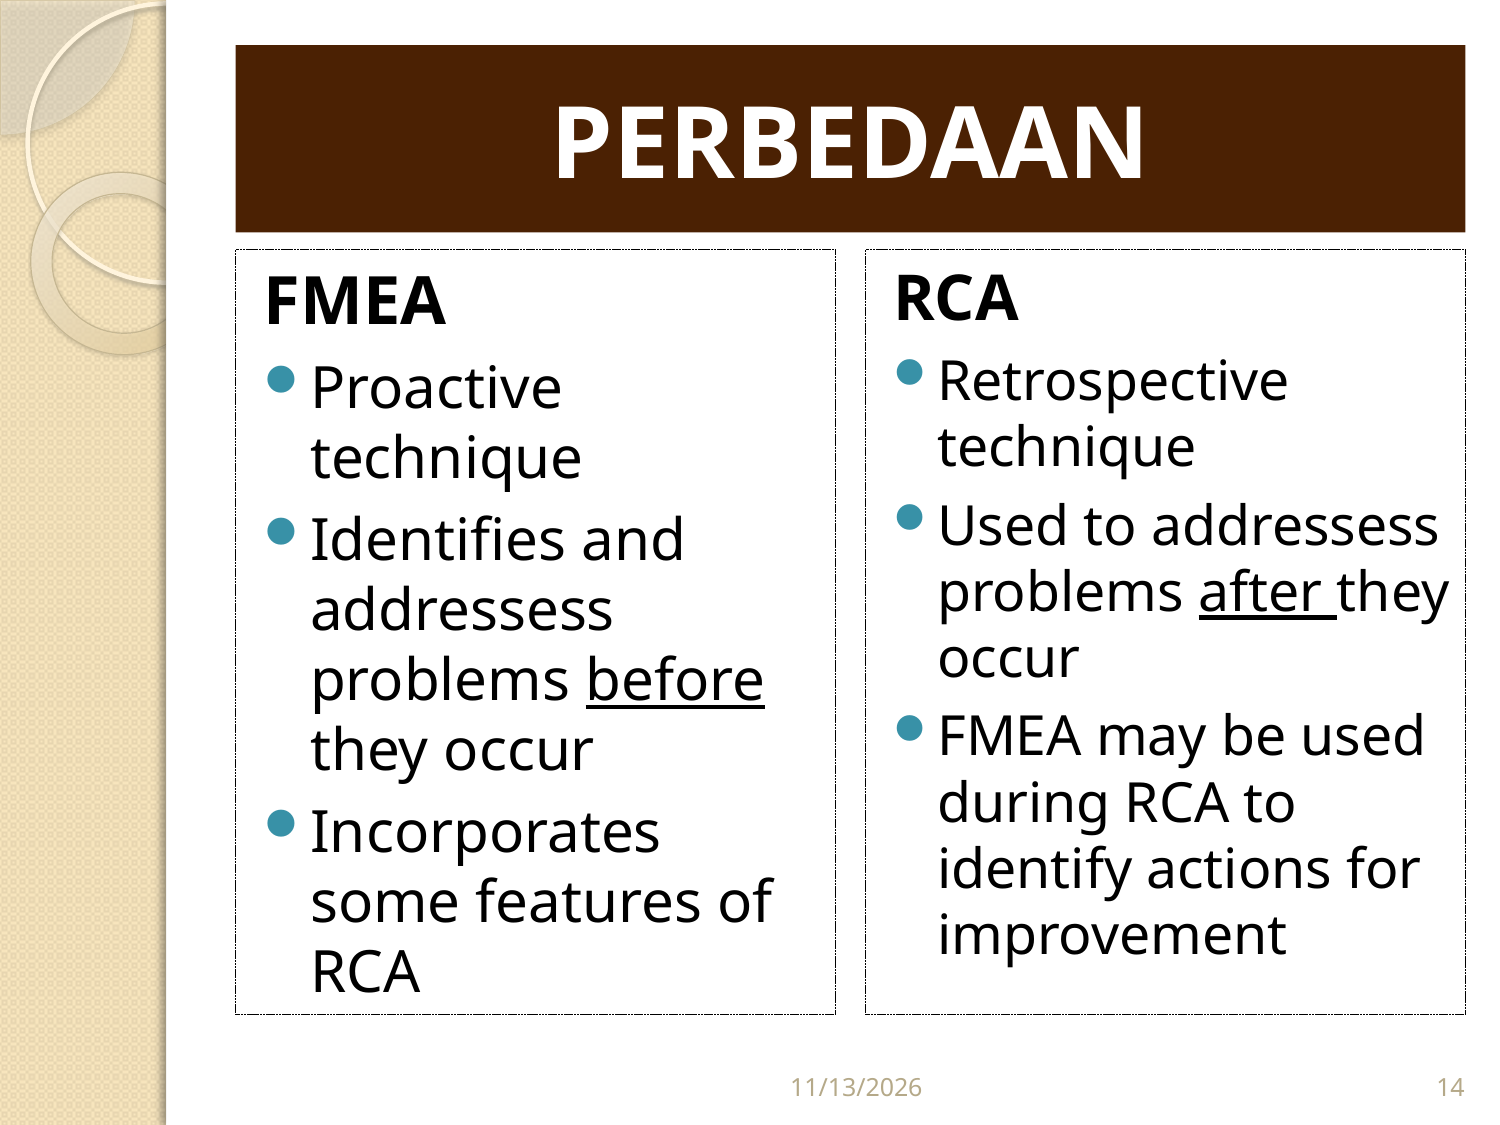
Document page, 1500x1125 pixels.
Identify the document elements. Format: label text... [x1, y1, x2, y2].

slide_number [587, 1034, 938, 1113]
list FMEA Proactive technique Identifies and addressess problems before they occur Incorporates some features of RCA [235, 249, 836, 1015]
title PERBEDAAN [235, 45, 1466, 233]
slide_number 14 [1413, 1034, 1488, 1113]
list RCA Retrospective technique Used to addressess problems after they occur FMEA may be used during RCA to identify actions for improvement [865, 249, 1466, 1015]
